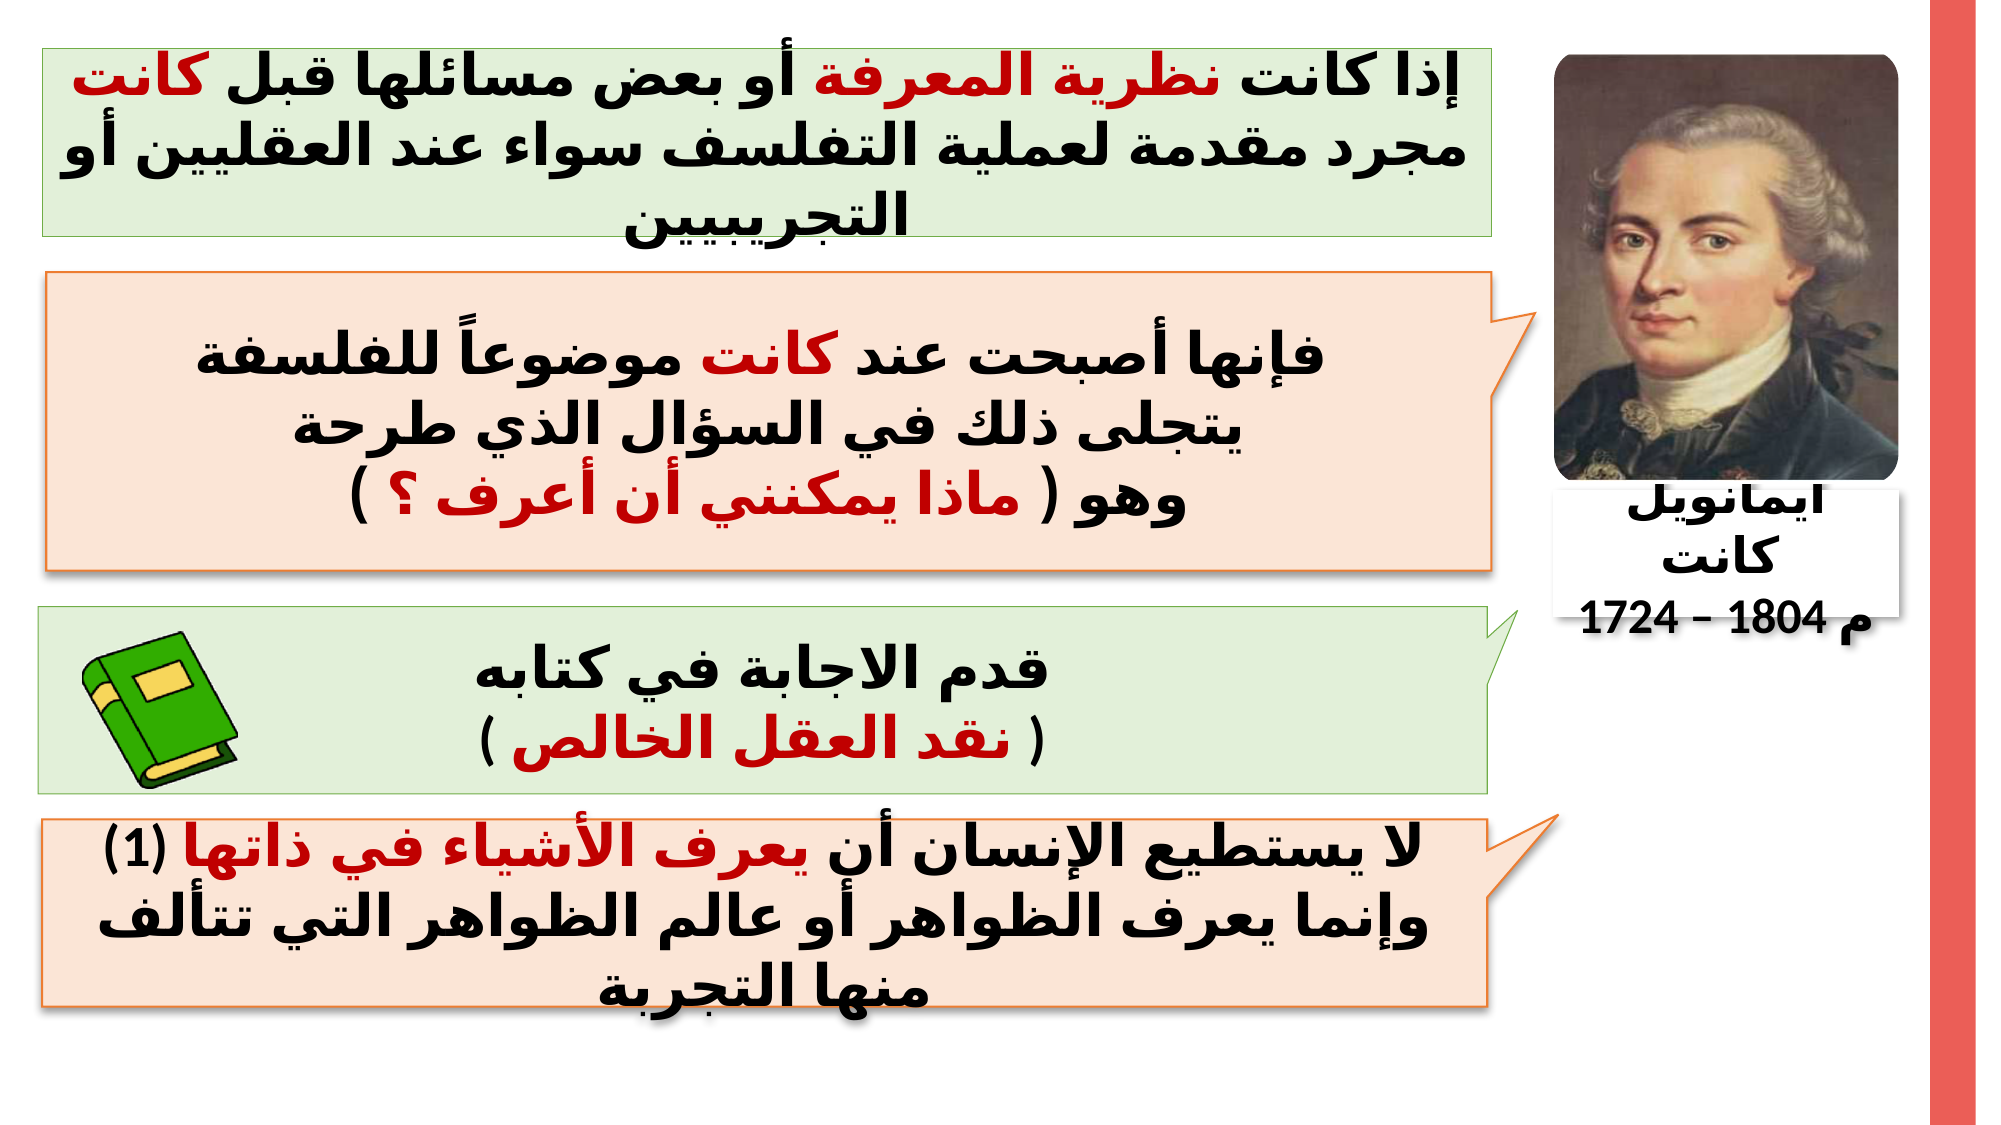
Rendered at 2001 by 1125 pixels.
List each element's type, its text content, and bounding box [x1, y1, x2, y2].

picture [1554, 50, 1899, 484]
text_box ايمانويل كانت 1724 – 1804 م [1553, 490, 1899, 617]
text_box قدم الاجابة في كتابه ( نقد العقل الخالص ) [37, 606, 1519, 795]
picture [82, 631, 238, 789]
text_box (1) لا يستطيع الإنسان أن يعرف الأشياء في ذاتها وإنما يعرف الظواهر أو عالم الظواهر التي تتألف منها التجربة [41, 813, 1560, 1008]
text_box إذا كانت نظرية المعرفة أو بعض مسائلها قبل كانت مجرد مقدمة لعملية التفلسف سواء عند العقليين أو التجريبيين [42, 48, 1492, 237]
text_box فإنها أصبحت عند كانت موضوعاً للفلسفة يتجلى ذلك في السؤال الذي طرحة وهو ( ماذا يمكنني أن أعرف ؟ ) [45, 271, 1537, 572]
